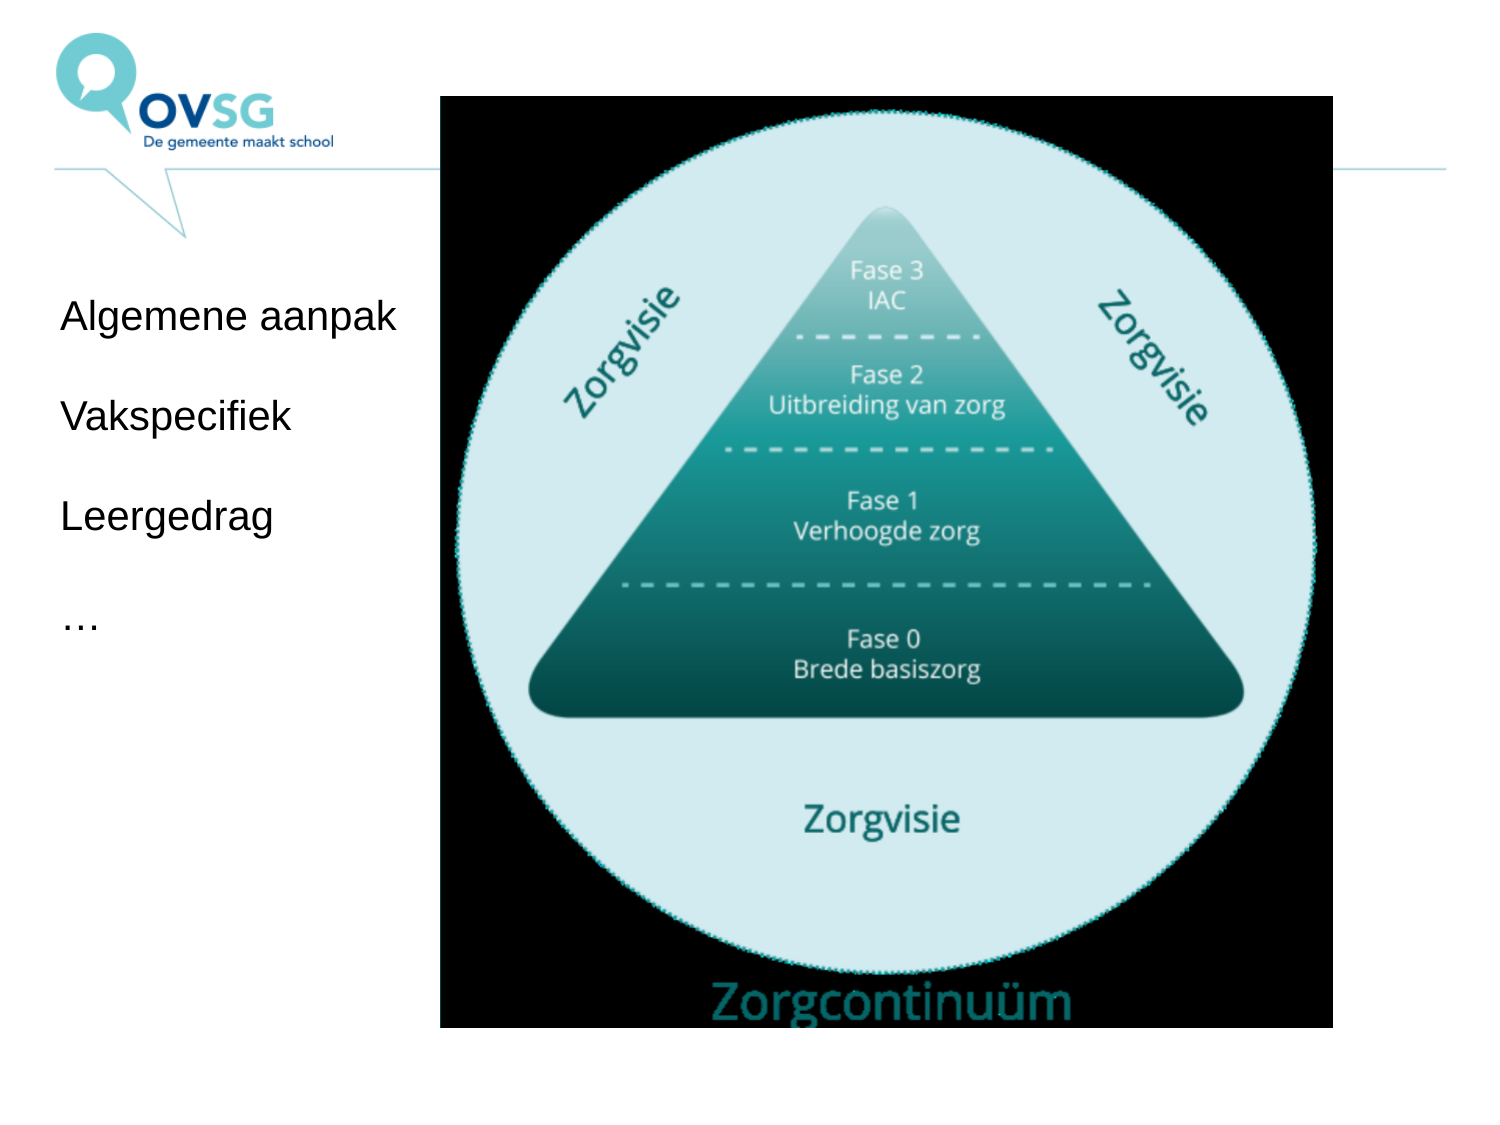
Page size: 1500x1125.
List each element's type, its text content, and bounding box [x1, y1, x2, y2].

text_box Algemene aanpak Vakspecifiek Leergedrag … [45, 281, 417, 647]
picture [0, 0, 1500, 1125]
